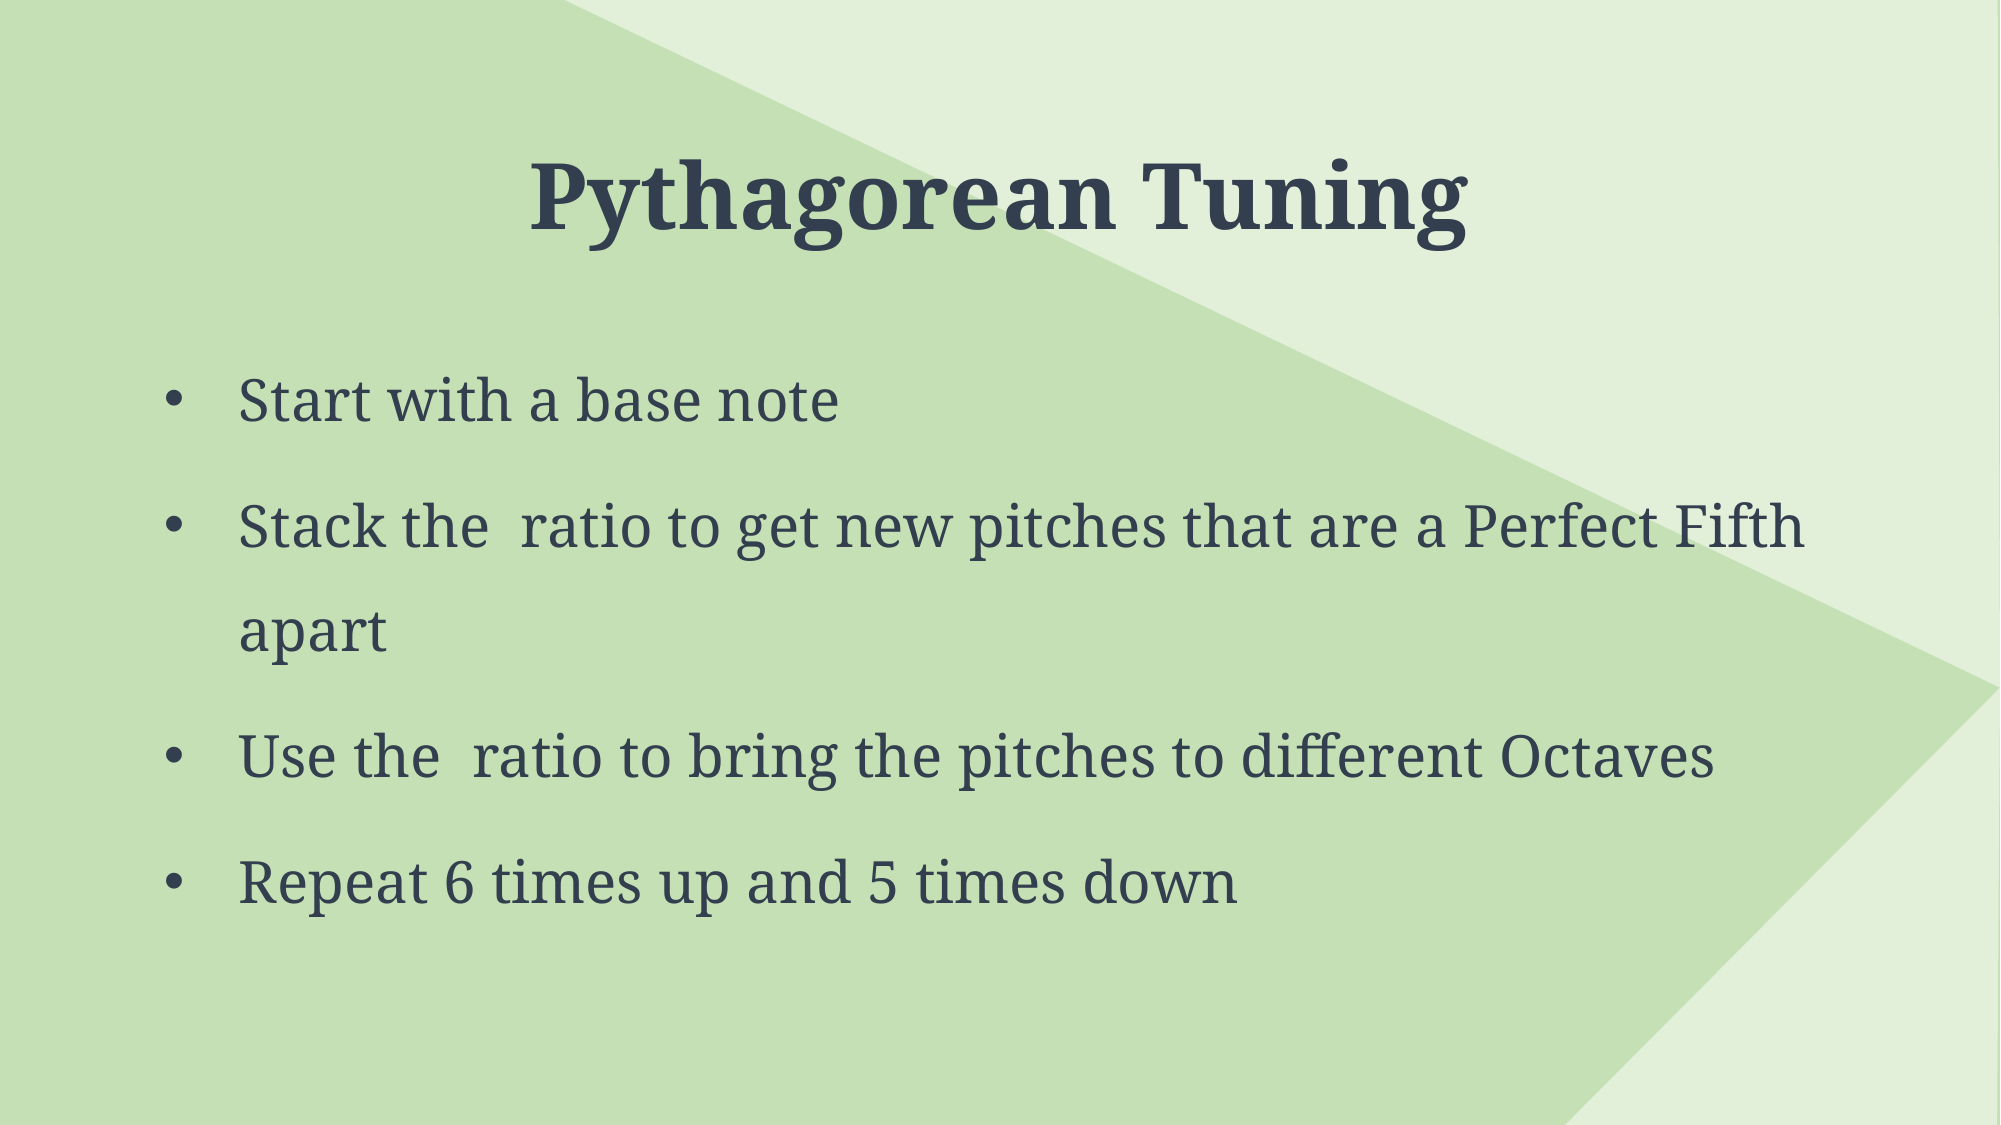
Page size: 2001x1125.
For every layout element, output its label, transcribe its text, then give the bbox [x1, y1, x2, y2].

text_box [562, 0, 2000, 689]
text_box Pythagorean Tuning [249, 128, 1750, 257]
text_box [1563, 688, 2000, 1125]
